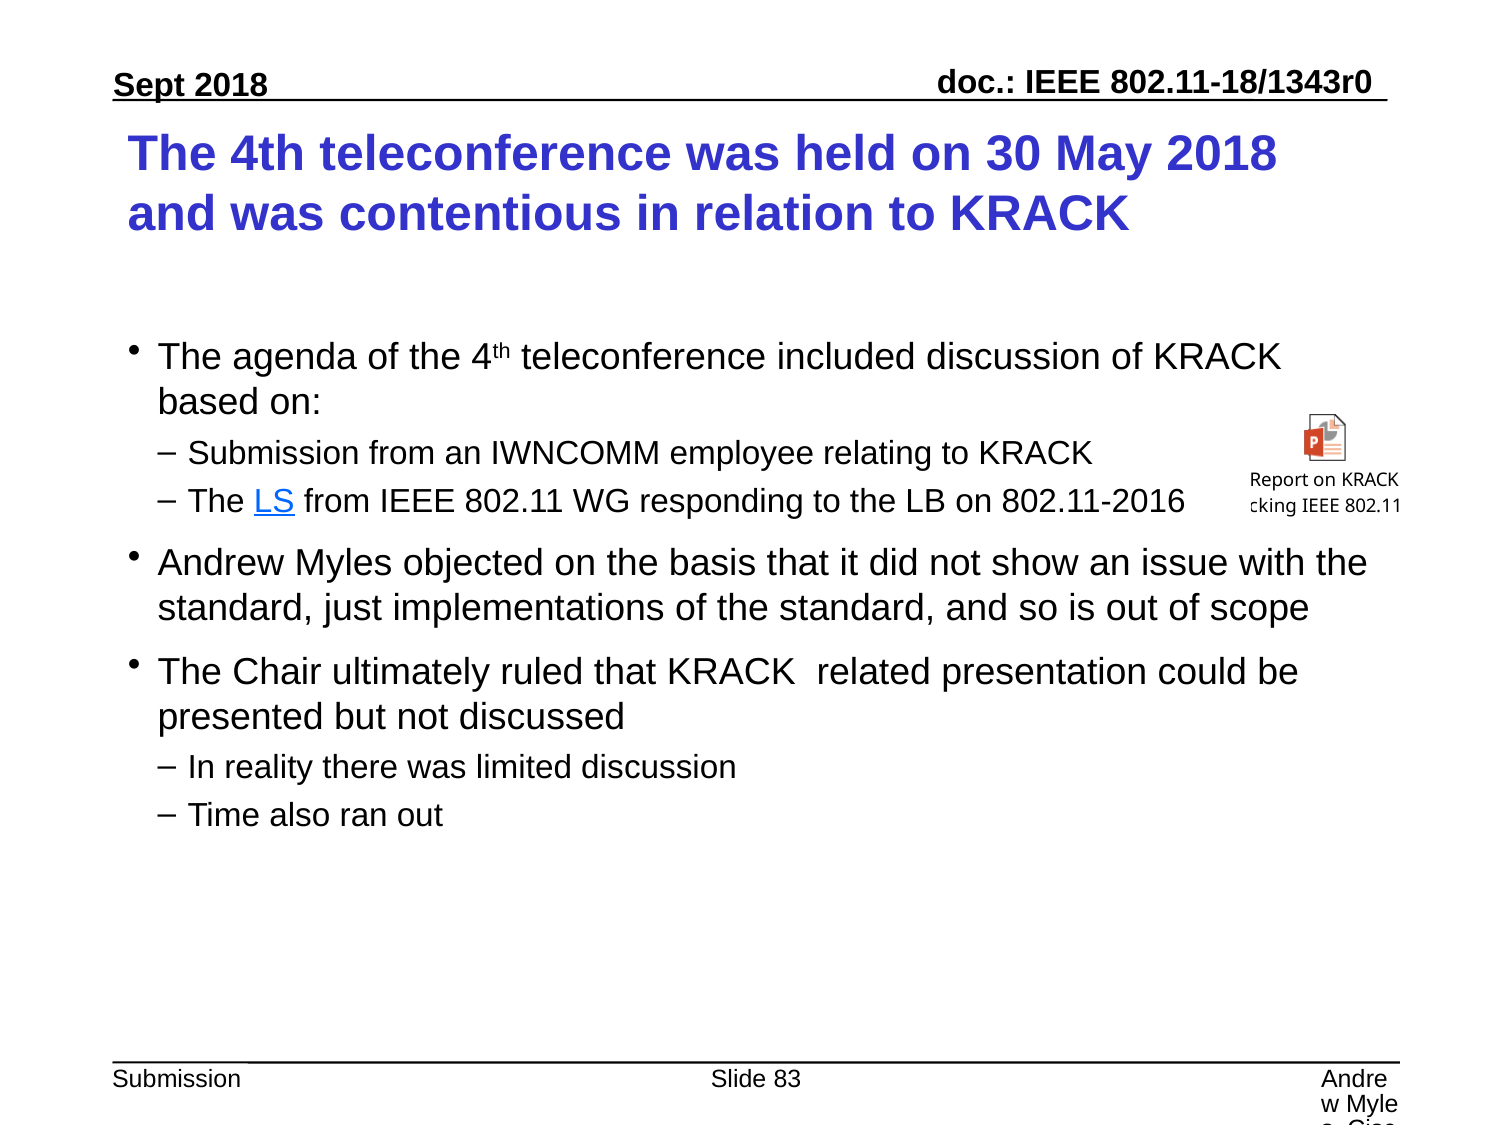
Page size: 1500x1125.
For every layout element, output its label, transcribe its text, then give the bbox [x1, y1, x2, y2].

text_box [1251, 412, 1402, 545]
footer Andrew Myles, Cisco [1320, 1061, 1402, 1093]
list The agenda of the 4th teleconference included discussion of KRACK based on: Submission from an IWNCOMM employee relating to KRACK The LS from IEEE 802.11 WG responding to the LB on 802.11-2016 Andrew Myles objected on the basis that it did not show an issue with the standard, just implementations of the standard, and so is out of scope The Chair ultimately ruled that KRACK related presentation could be presented but not discussed In reality there was limited discussion Time also ran out [112, 324, 1388, 1000]
slide_number Slide 83 [709, 1061, 803, 1093]
title The 4th teleconference was held on 30 May 2018 and was contentious in relation to KRACK [112, 112, 1388, 288]
